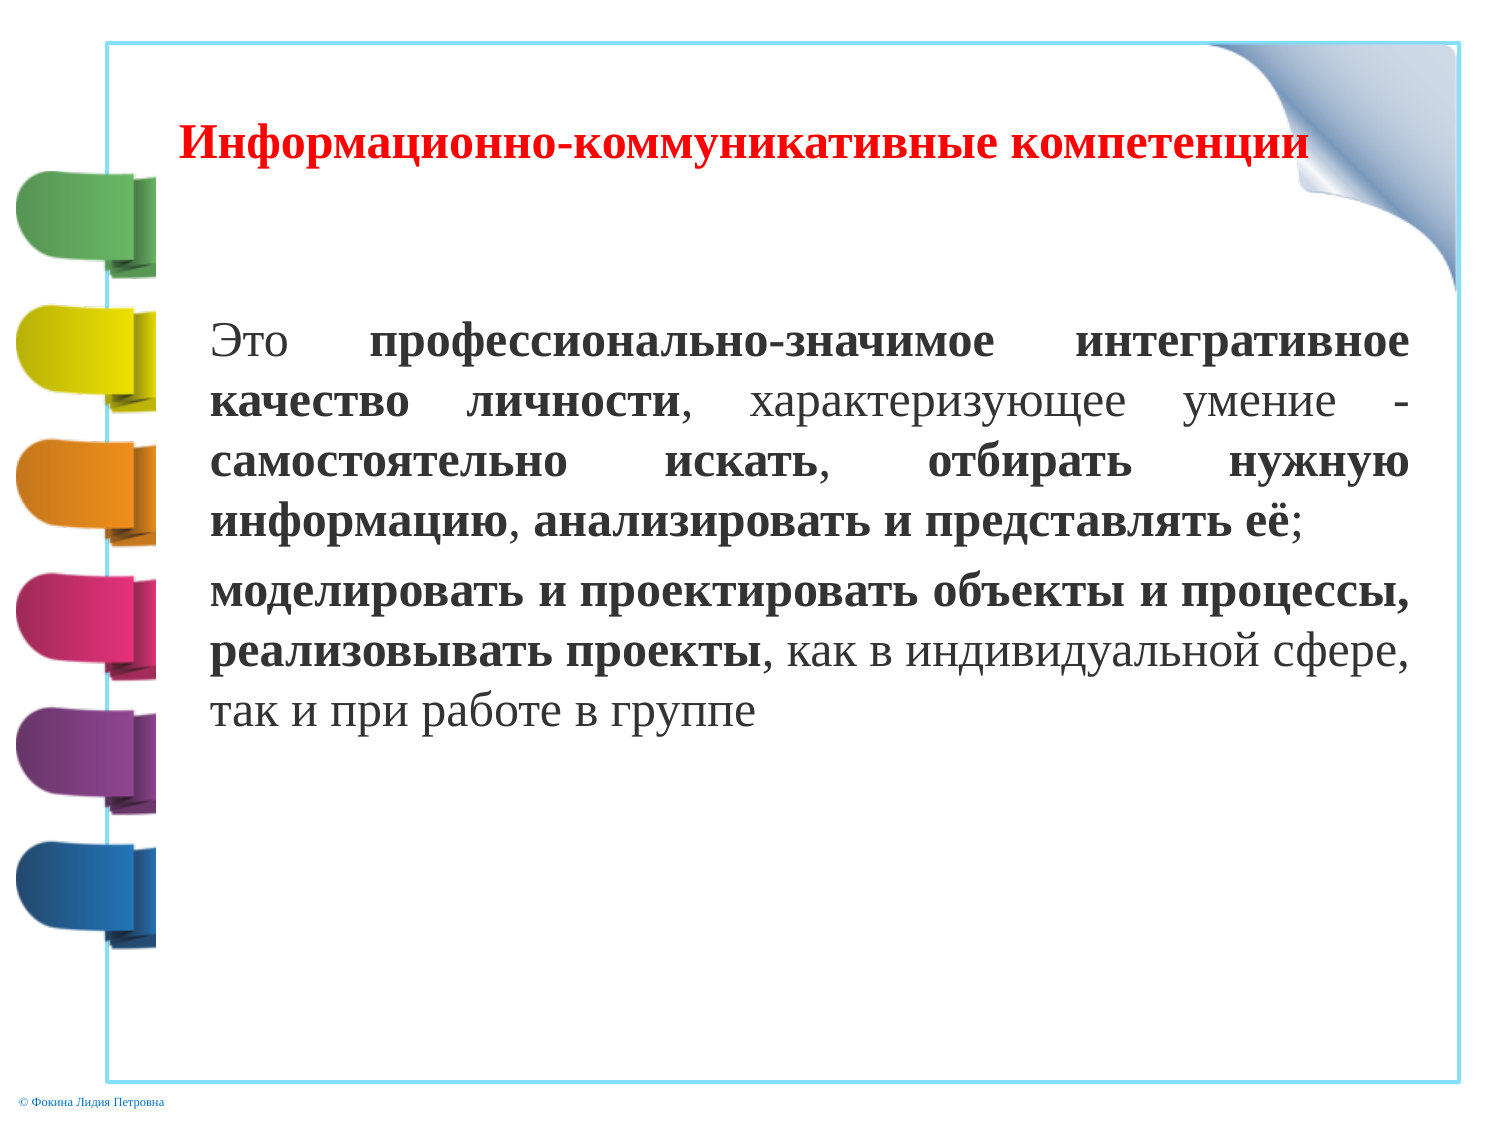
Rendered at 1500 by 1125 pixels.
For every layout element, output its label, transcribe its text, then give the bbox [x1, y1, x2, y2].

list Это профессионально-значимое интегративное качество личности, характеризующее умение - самостоятельно искать, отбирать нужную информацию, анализировать и представлять её; моделировать и проектировать объекты и процессы, реализовывать проекты, как в индивидуальной сфере, так и при работе в группе [194, 231, 1425, 1005]
picture [16, 171, 156, 953]
title Информационно-коммуникативные компетенции [75, 45, 1425, 233]
